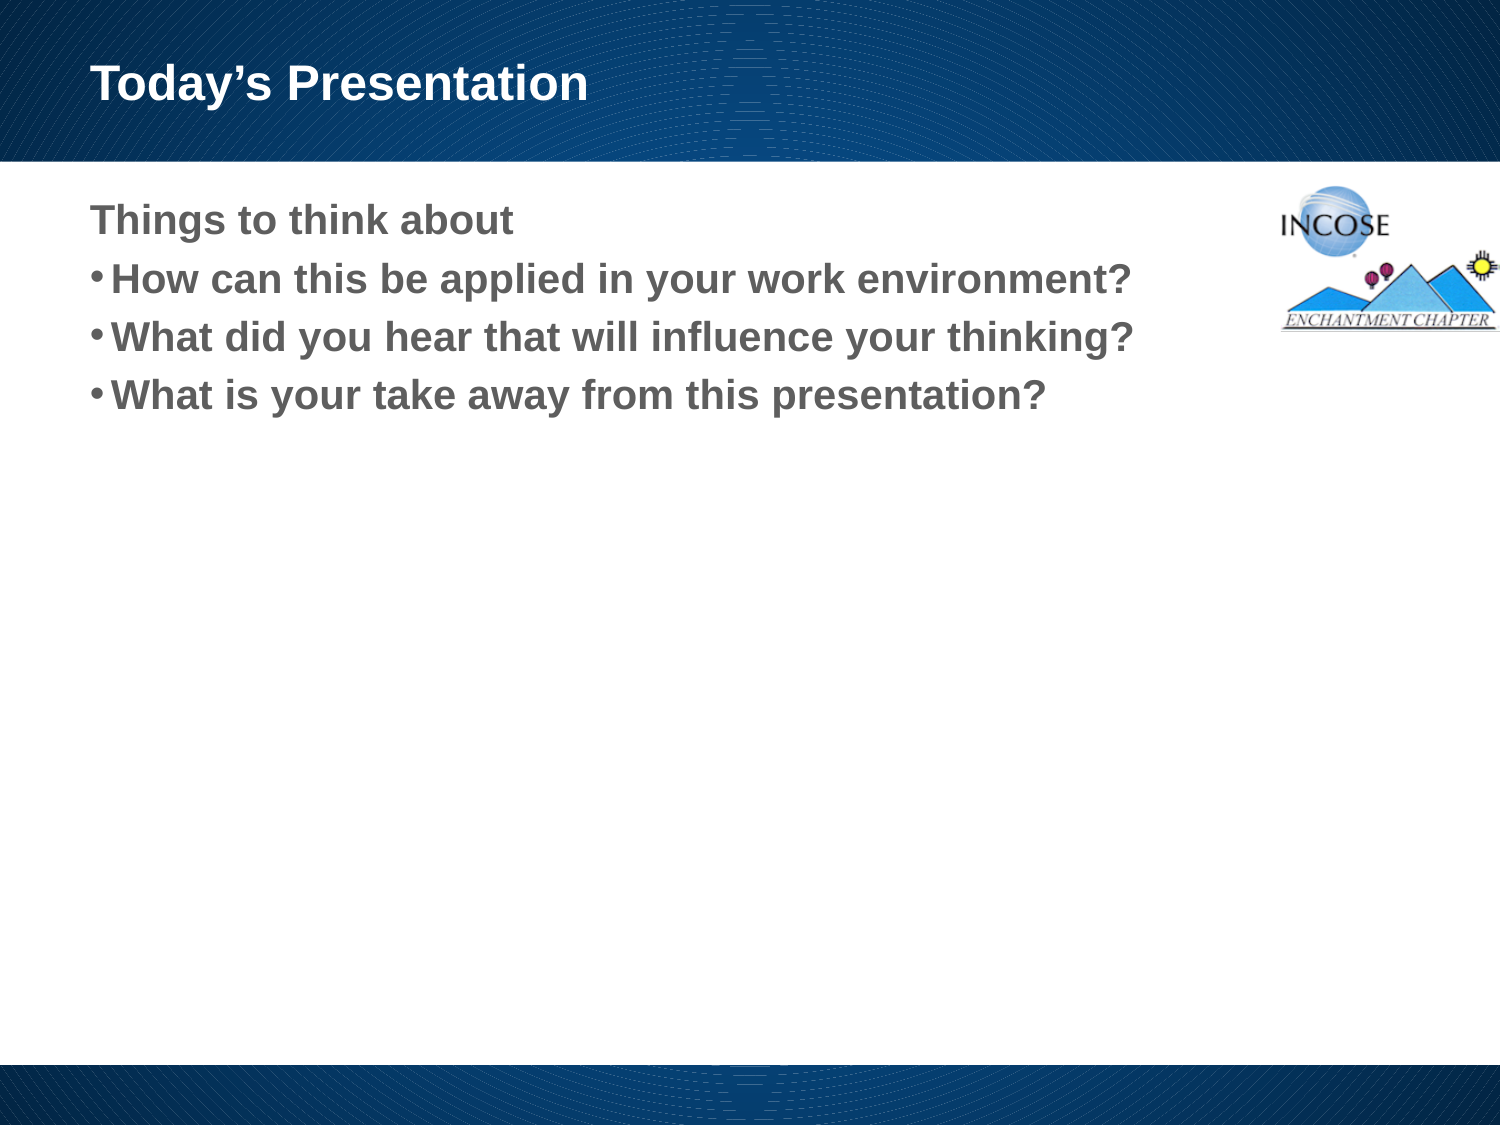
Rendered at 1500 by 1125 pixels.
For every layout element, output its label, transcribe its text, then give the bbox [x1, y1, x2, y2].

title Today’s Presentation [75, 0, 1425, 162]
list Things to think about How can this be applied in your work environment? What did you hear that will influence your thinking? What is your take away from this presentation? [75, 185, 1425, 1038]
picture [1280, 185, 1500, 332]
